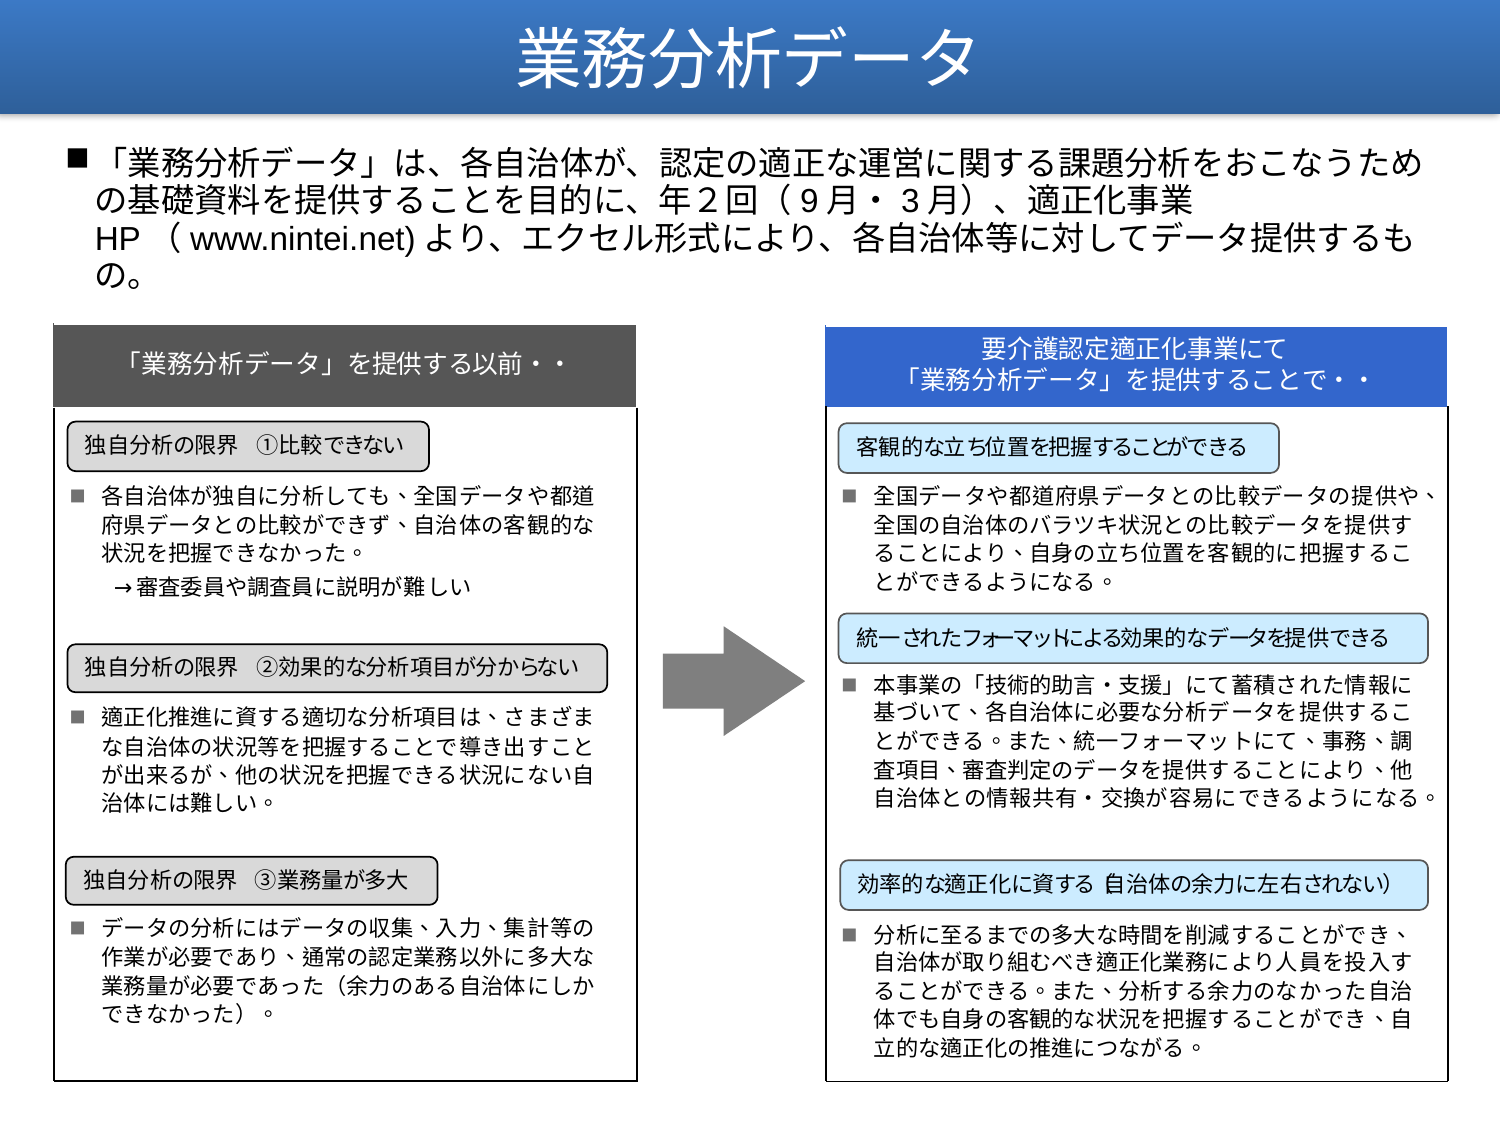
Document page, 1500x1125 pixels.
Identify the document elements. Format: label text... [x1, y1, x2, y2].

text_box 「業務分析データ」は、各自治体が、認定の適正な運営に関する課題分析をおこなうための基礎資料を提供することを目的に、年２回（9月・3月）、適正化事業HP（www.nintei.net)より、エクセル形式により、各自治体等に対してデータ提供するもの。 [50, 138, 1446, 300]
text_box 業務分析データ [0, 0, 1500, 114]
picture [31, 302, 1466, 1100]
